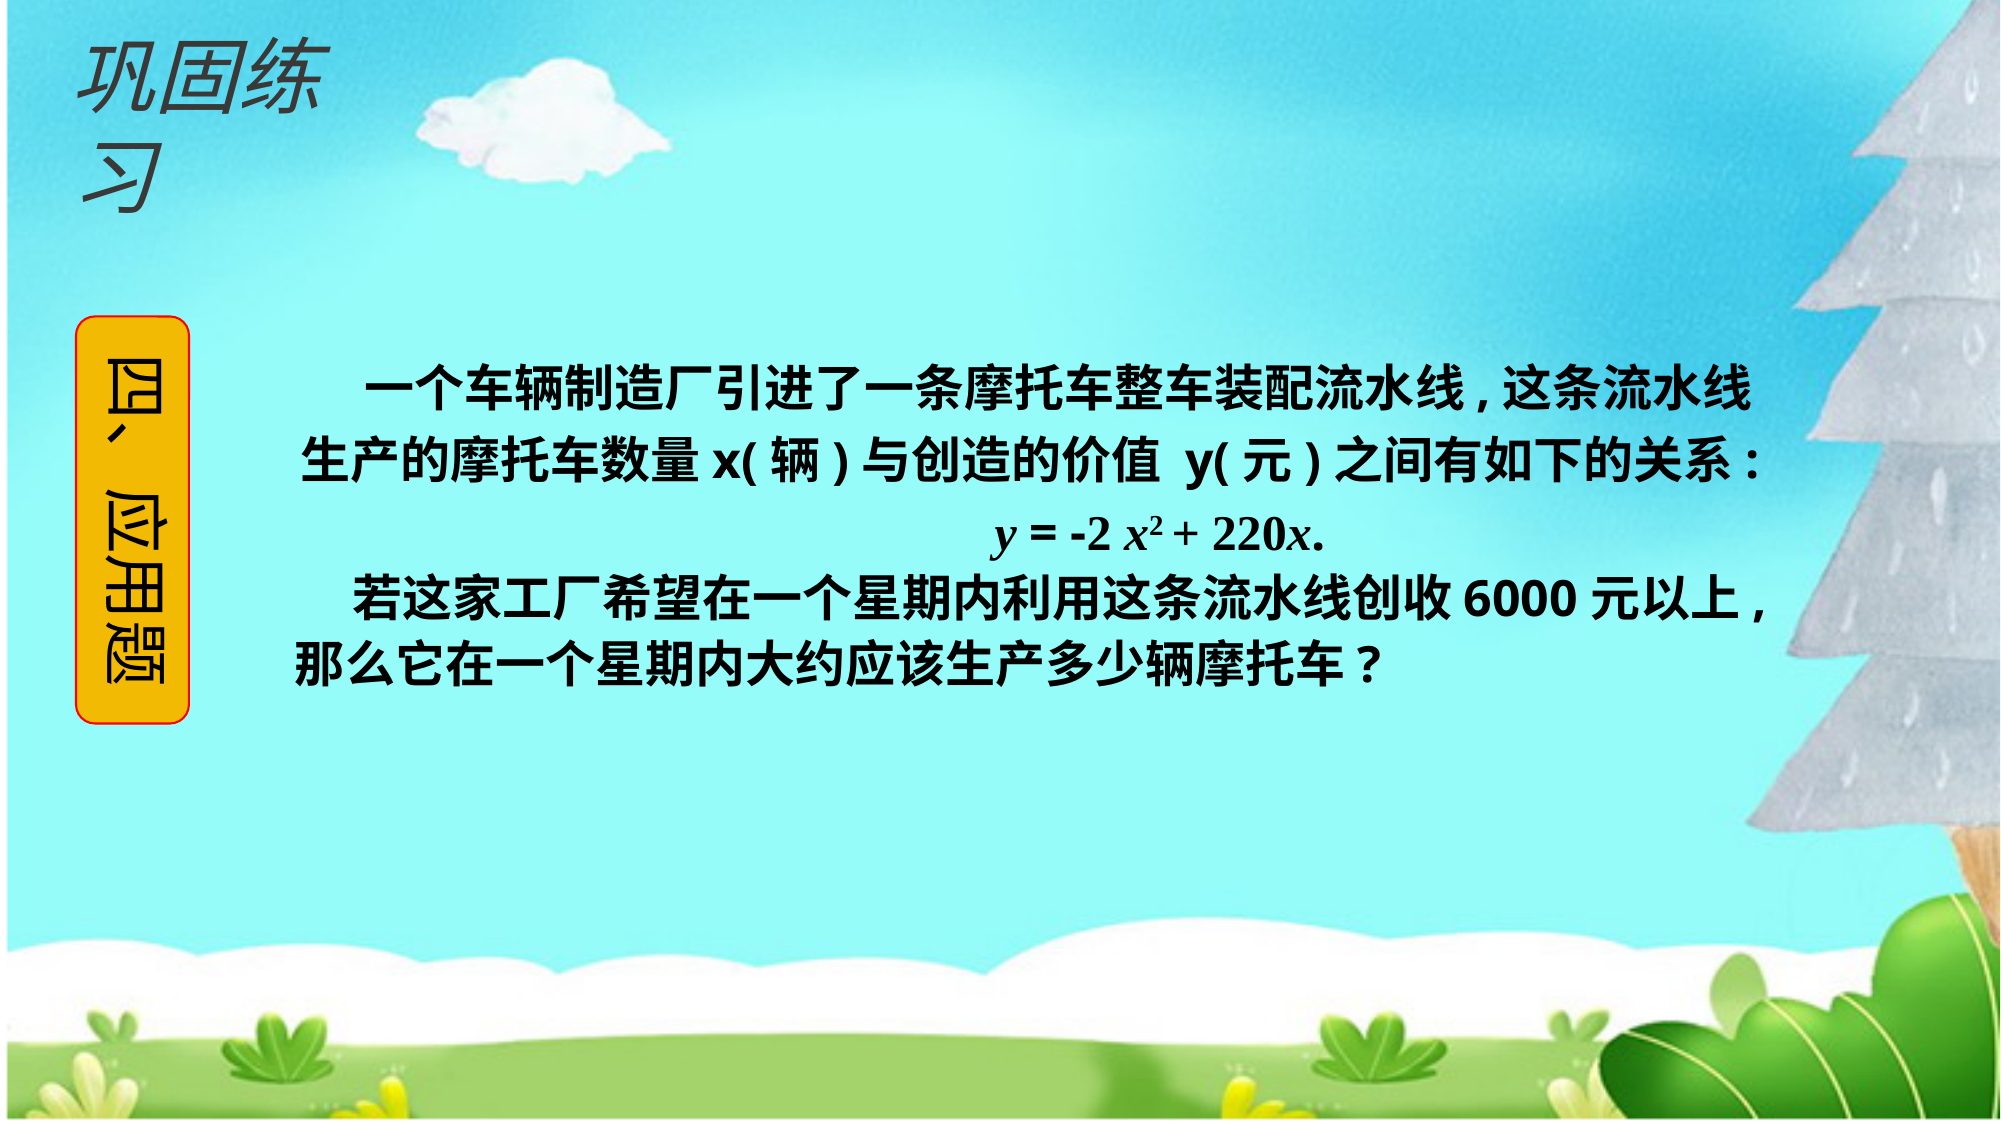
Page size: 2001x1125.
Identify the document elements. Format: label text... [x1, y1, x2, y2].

picture [0, 0, 2001, 1125]
text_box 一个车辆制造厂引进了一条摩托车整车装配流水线,这条流水线生产的摩托车数量x(辆)与创造的价值 y(元)之间有如下的关系: y = -2 x2 + 220x. 若这家工厂希望在一个星期内利用这条流水线创收6000元以上,那么它在一个星期内大约应该生产多少辆摩托车? [280, 336, 1781, 700]
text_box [74, 315, 190, 724]
text_box 巩固练习 [2, 0, 473, 149]
